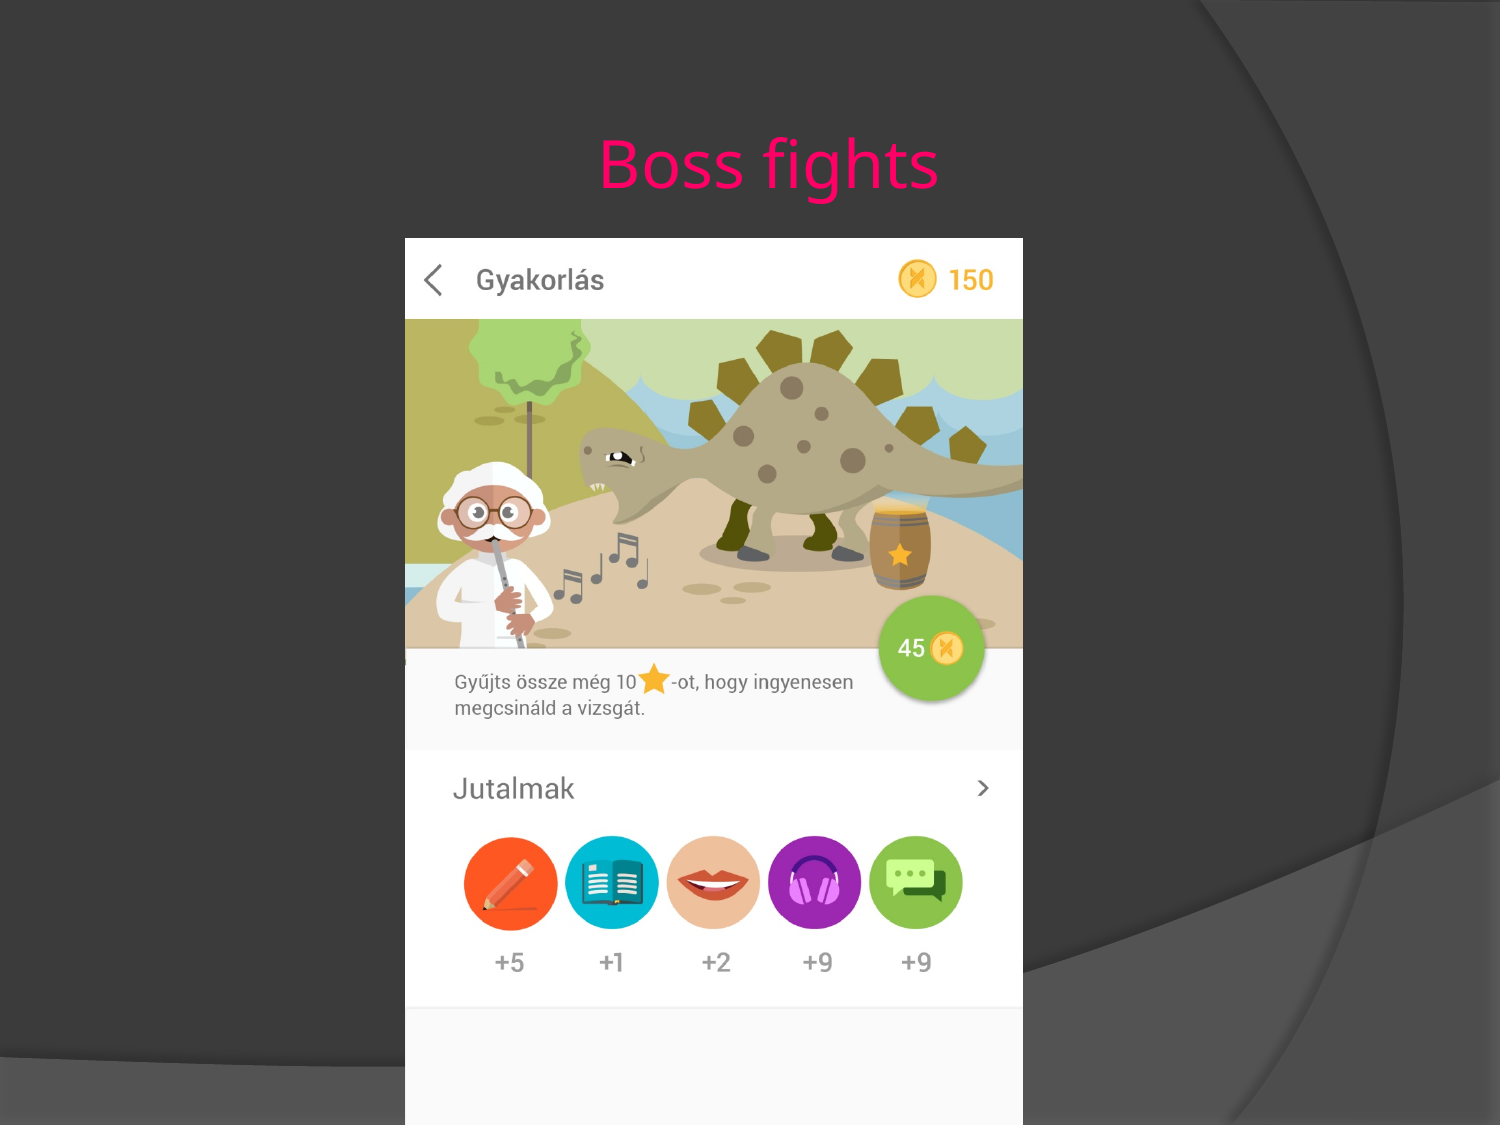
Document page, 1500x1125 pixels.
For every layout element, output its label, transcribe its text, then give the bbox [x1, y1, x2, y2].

picture [405, 238, 1023, 1125]
text_box Boss fights [507, 109, 1258, 210]
